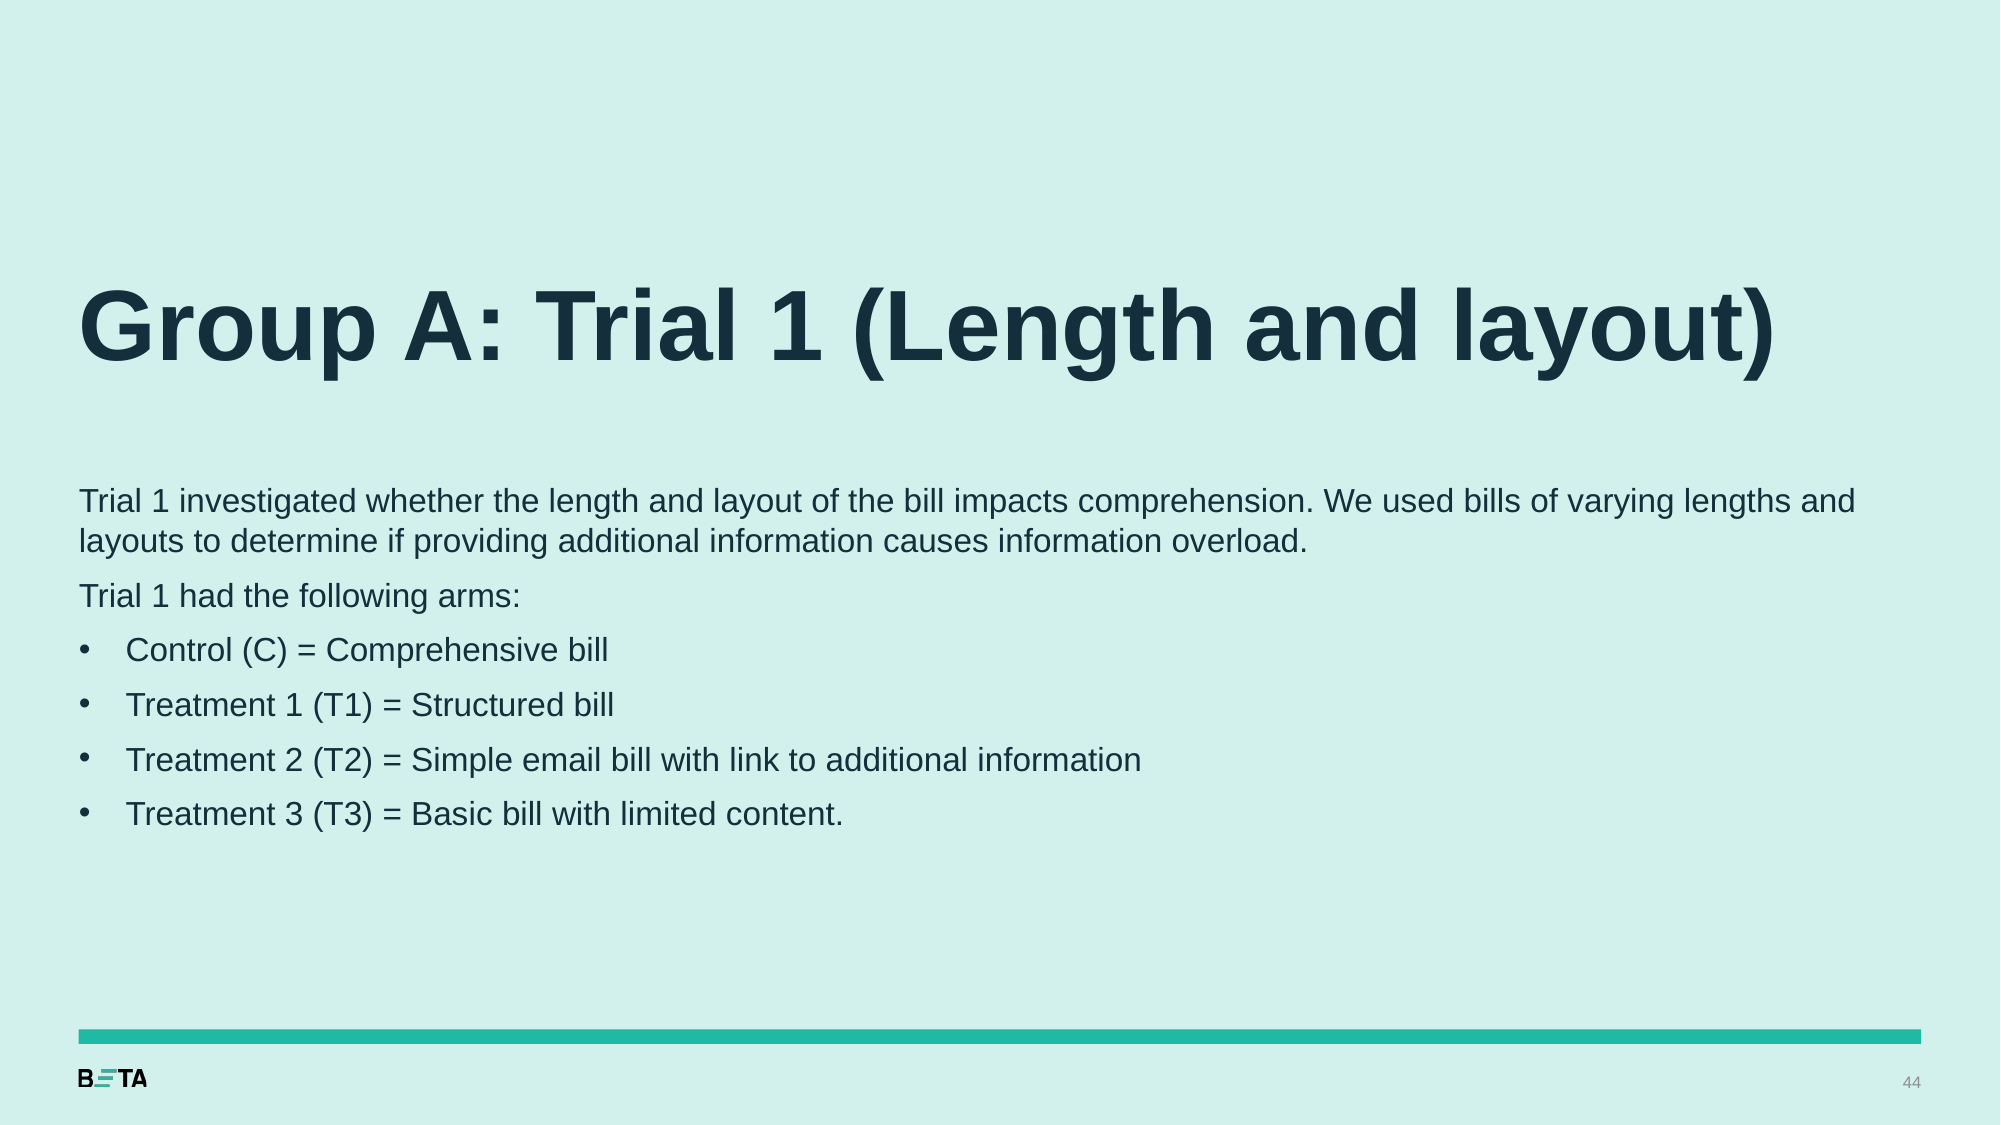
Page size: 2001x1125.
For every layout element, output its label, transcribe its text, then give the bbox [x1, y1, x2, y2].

title Group A: Trial 1 (Length and layout) [78, 274, 1922, 384]
slide_number 44 [1853, 1071, 1922, 1092]
list Trial 1 investigated whether the length and layout of the bill impacts comprehension. We used bills of varying lengths and layouts to determine if providing additional information causes information overload. Trial 1 had the following arms: Control (C) = Comprehensive bill Treatment 1 (T1) = Structured bill Treatment 2 (T2) = Simple email bill with link to additional information Treatment 3 (T3) = Basic bill with limited content. [78, 479, 1907, 836]
